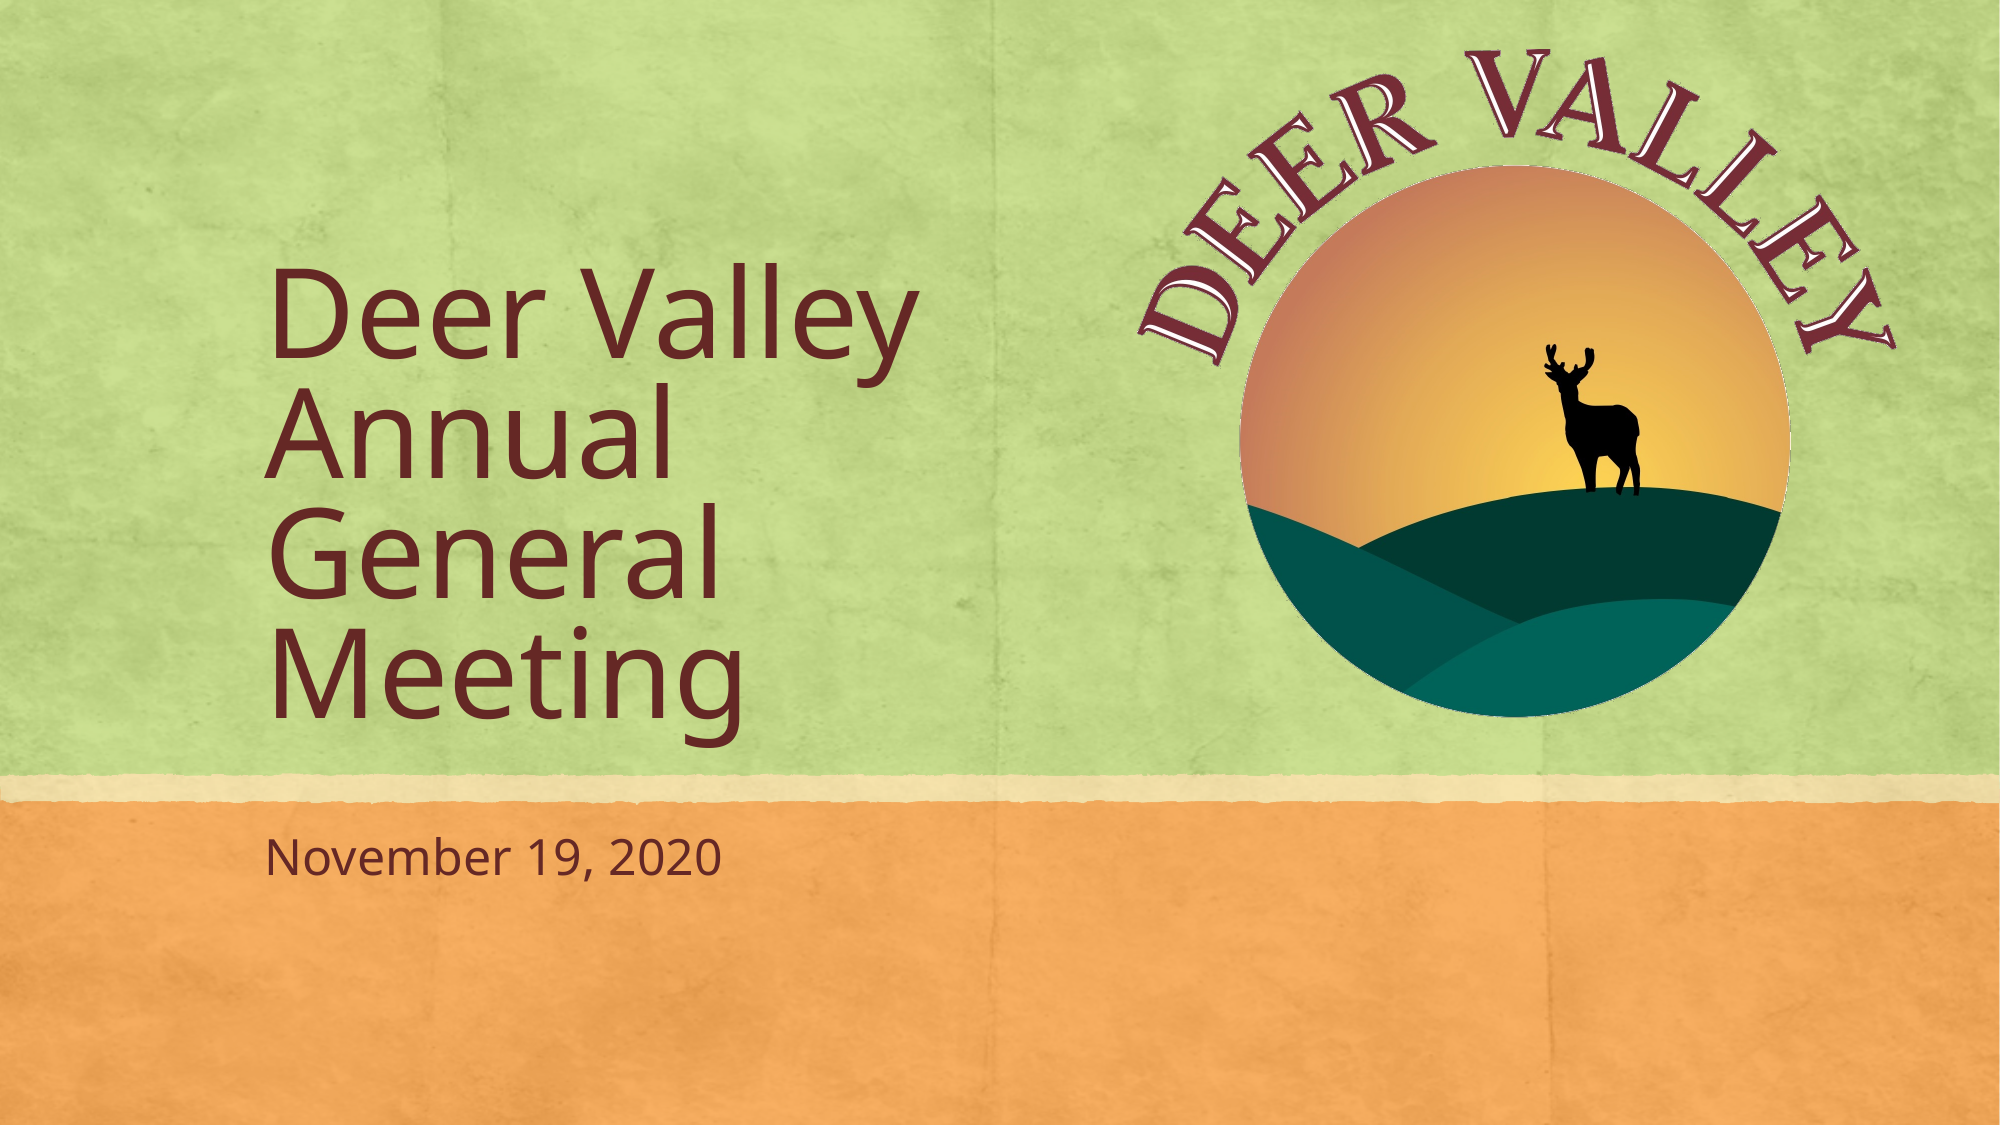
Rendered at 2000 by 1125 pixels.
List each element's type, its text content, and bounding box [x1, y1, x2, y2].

subtitle November 19, 2020 [249, 825, 1600, 1013]
title Deer Valley Annual General Meeting [249, 50, 1138, 750]
picture [1137, 49, 1897, 722]
